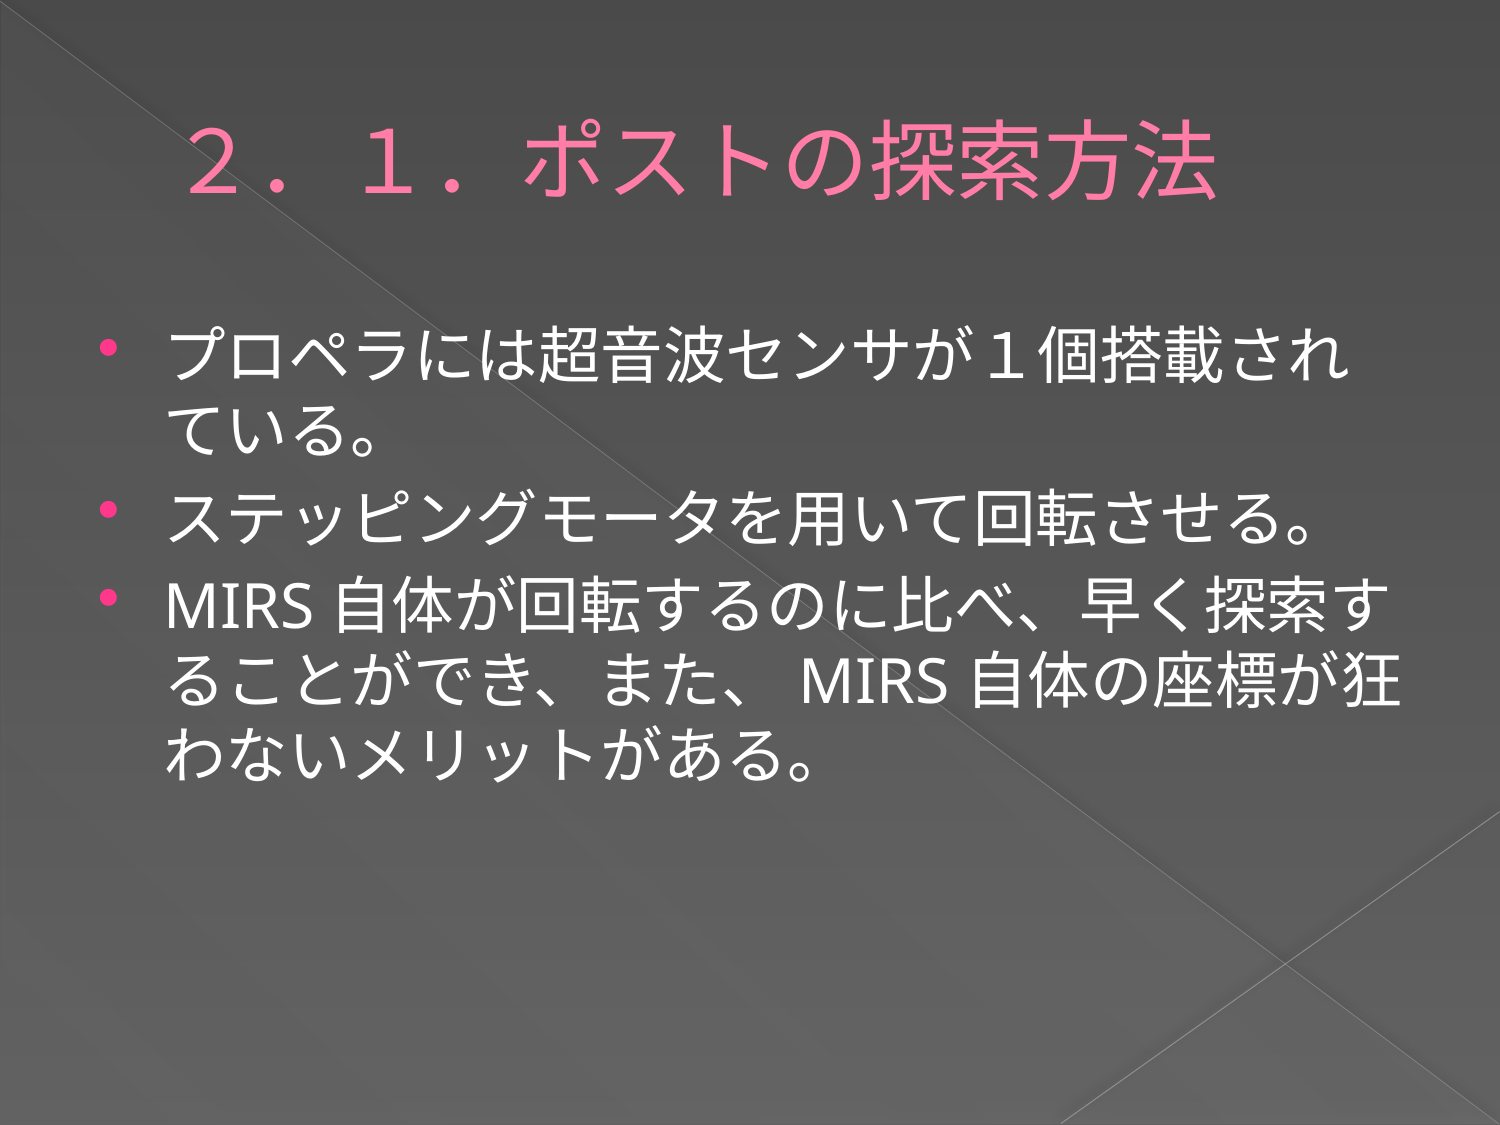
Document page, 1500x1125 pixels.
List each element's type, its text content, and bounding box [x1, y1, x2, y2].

title ２．１．ポストの探索方法 [75, 43, 1425, 274]
list プロペラには超音波センサが１個搭載されている。 ステッピングモータを用いて回転させる。 MIRS自体が回転するのに比べ、早く探索することができ、また、MIRS自体の座標が狂わないメリットがある。 [75, 308, 1425, 1059]
